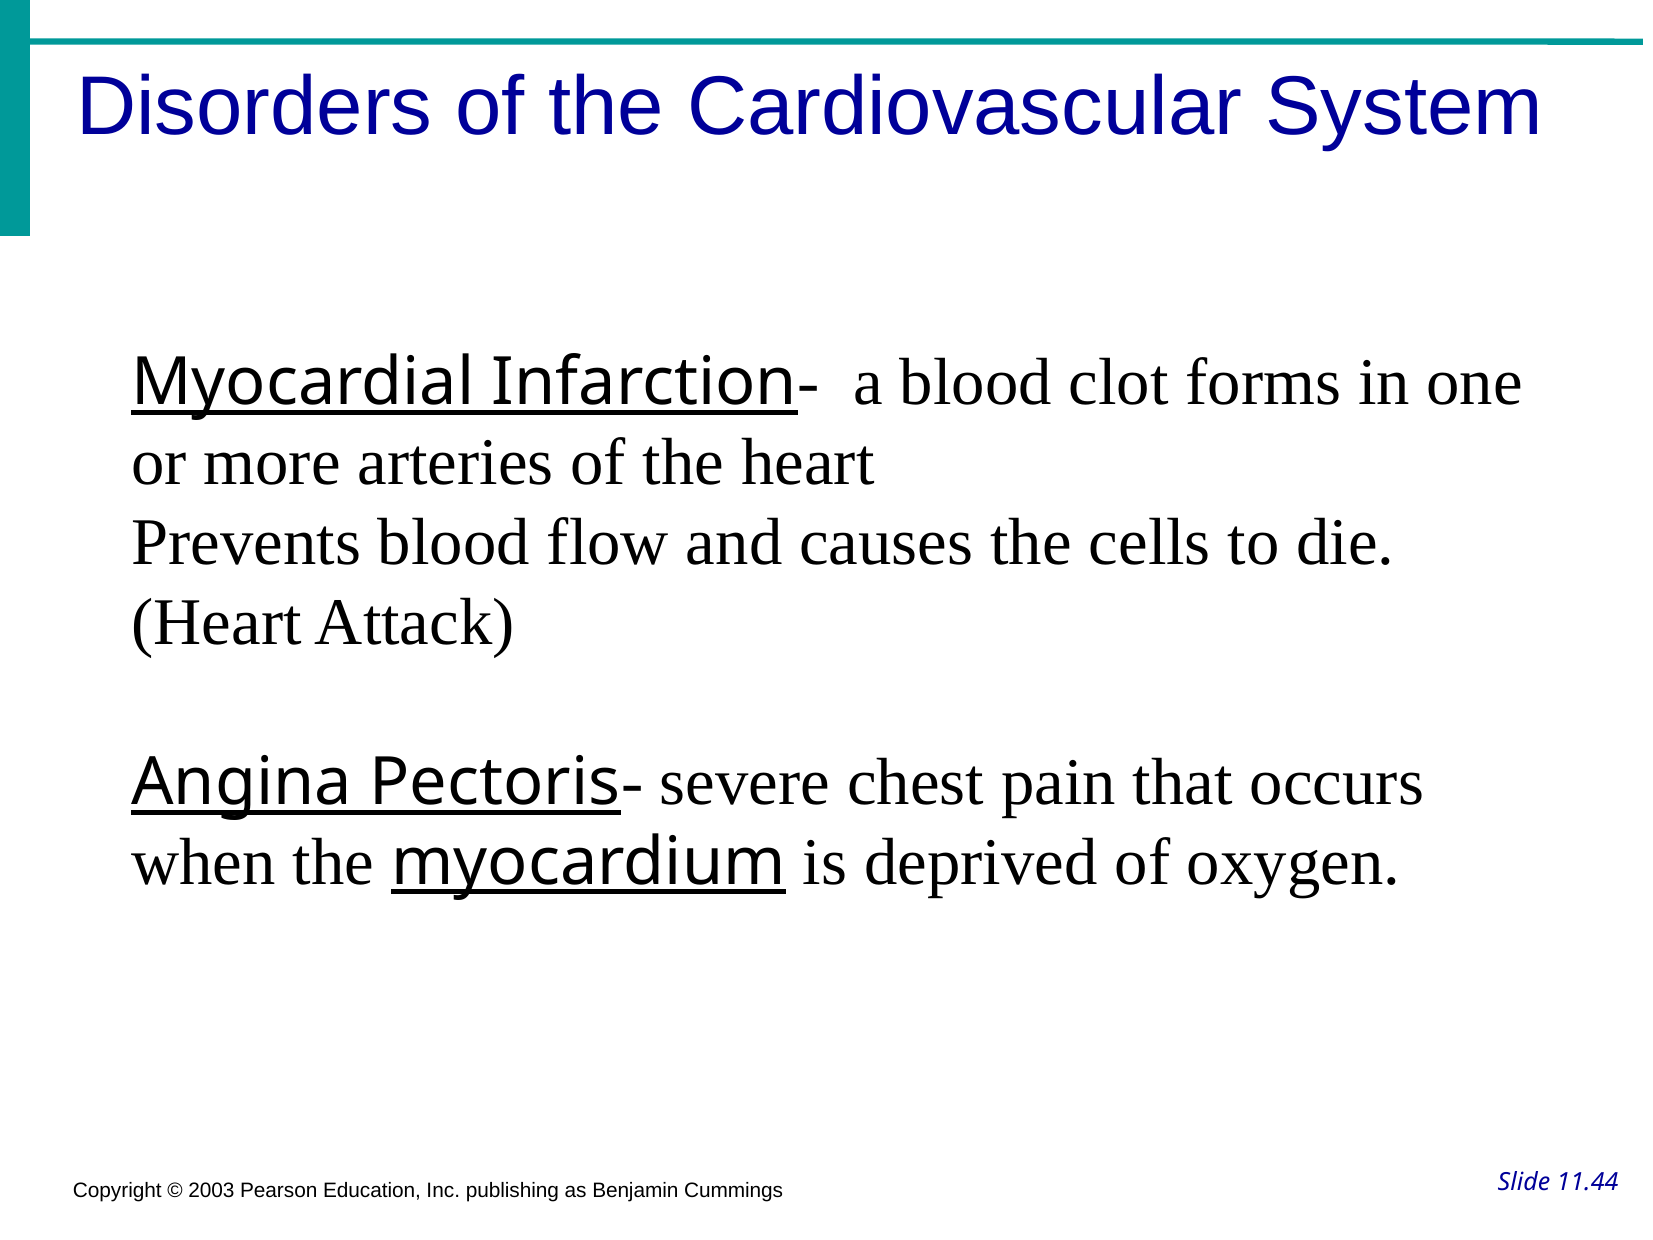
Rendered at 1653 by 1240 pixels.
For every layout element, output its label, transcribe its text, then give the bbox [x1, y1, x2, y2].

text_box Myocardial Infarction- a blood clot forms in one or more arteries of the heart Prevents blood flow and causes the cells to die. (Heart Attack) Angina Pectoris- severe chest pain that occurs when the myocardium is deprived of oxygen. [123, 330, 1571, 906]
list Disorders of the Cardiovascular System [68, 54, 1586, 271]
text_box Copyright © 2003 Pearson Education, Inc. publishing as Benjamin Cummings [65, 1168, 791, 1209]
title Slide 11.44 [1391, 1156, 1627, 1213]
text_box [0, 0, 28, 234]
